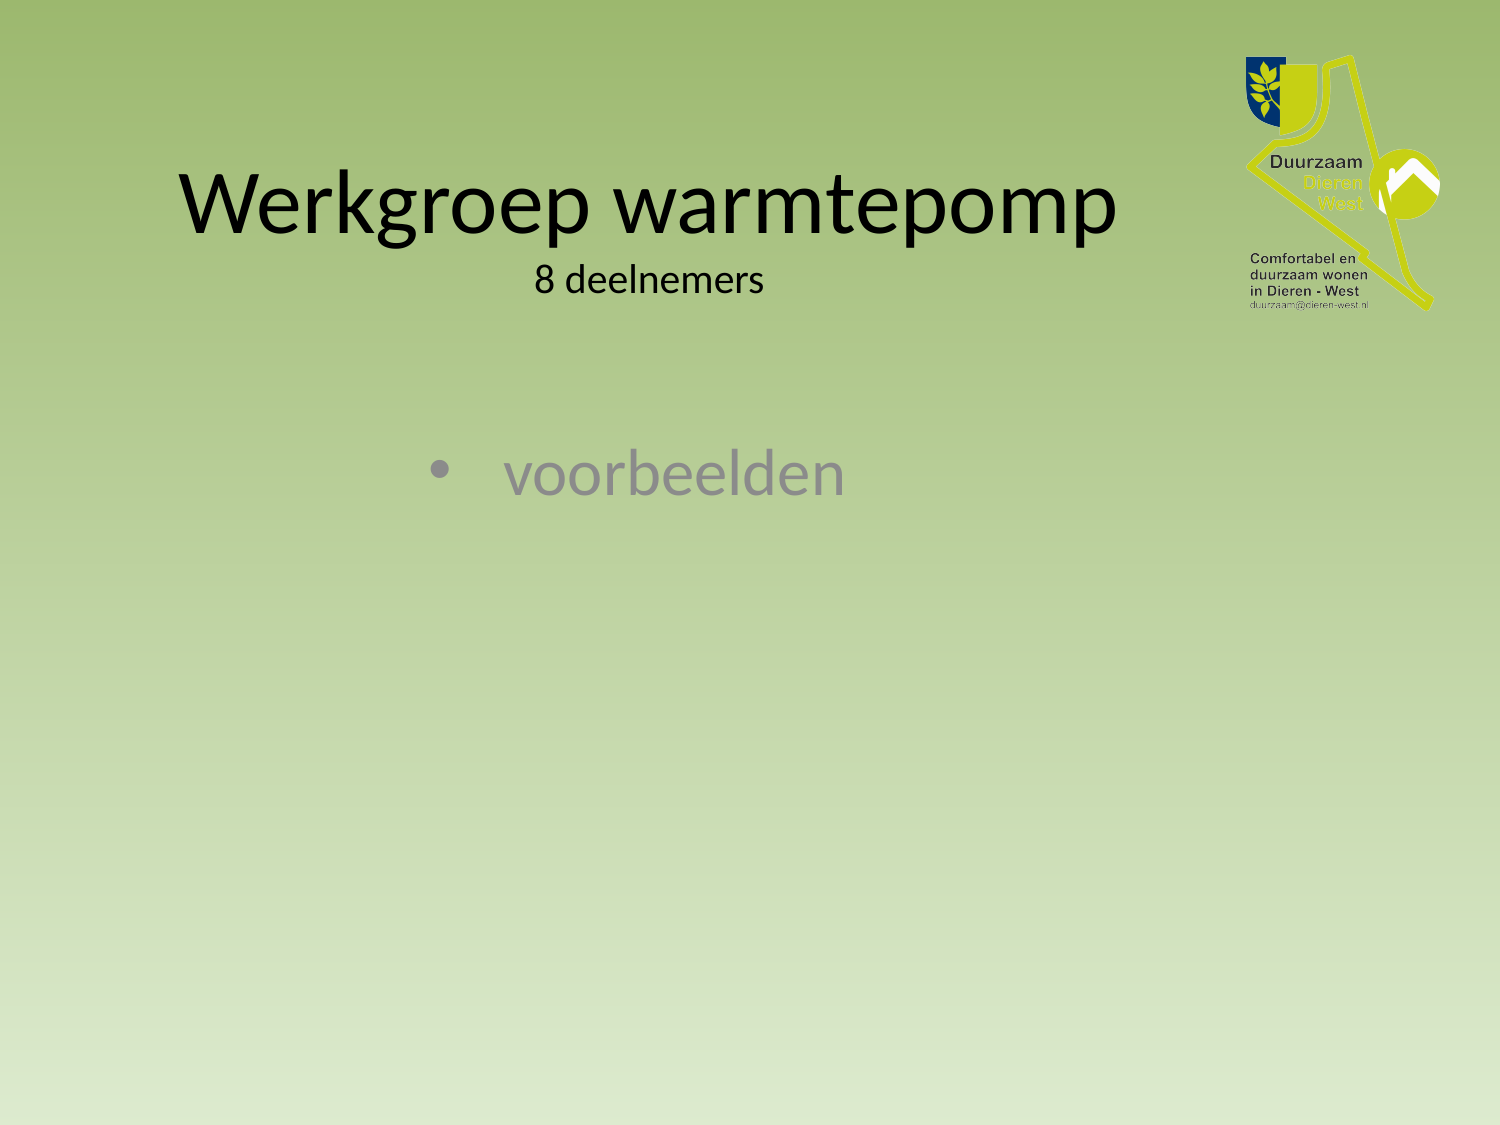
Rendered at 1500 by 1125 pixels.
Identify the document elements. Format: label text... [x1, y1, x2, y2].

subtitle voorbeelden [112, 420, 1163, 709]
title Werkgroep warmtepomp 8 deelnemers [100, 101, 1199, 343]
picture [1246, 55, 1440, 311]
